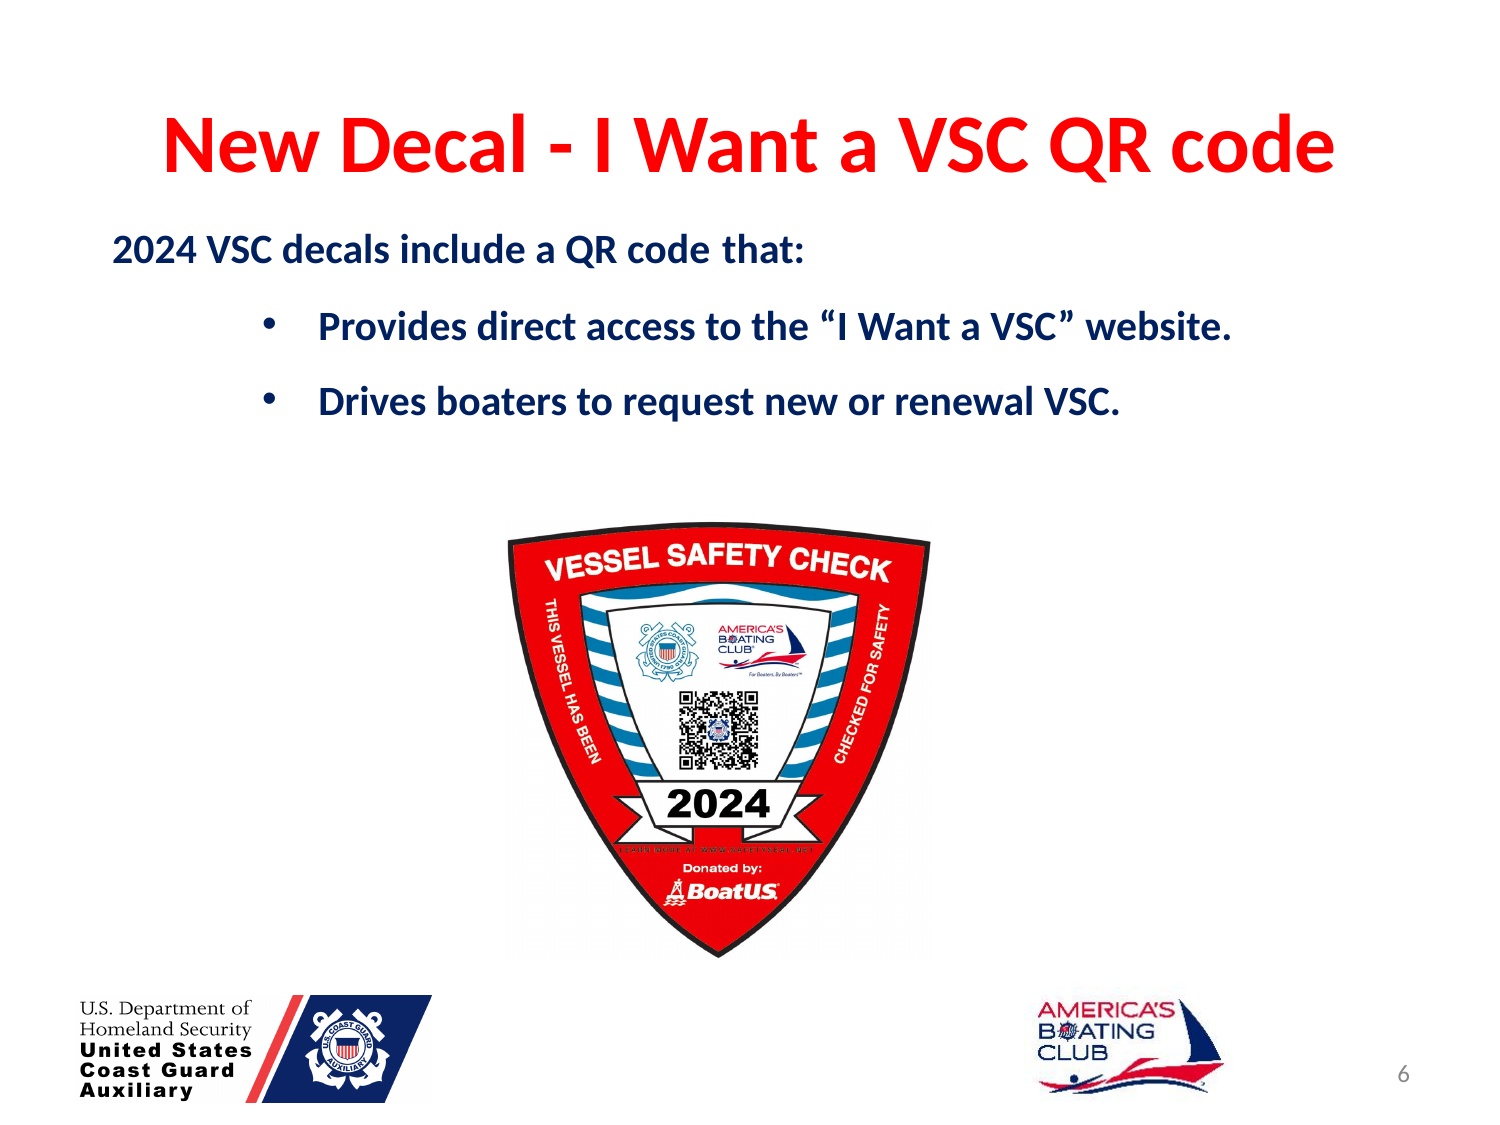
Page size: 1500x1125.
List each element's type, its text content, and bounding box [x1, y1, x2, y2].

list 2024 VSC decals include a QR code that: Provides direct access to the “I Want a VSC” website. Drives boaters to request new or renewal VSC. [97, 206, 1306, 519]
slide_number 6 [1074, 1042, 1425, 1103]
picture [504, 517, 932, 961]
picture [1024, 987, 1239, 1111]
title New Decal - I Want a VSC QR code [75, 45, 1425, 233]
picture [75, 995, 432, 1103]
